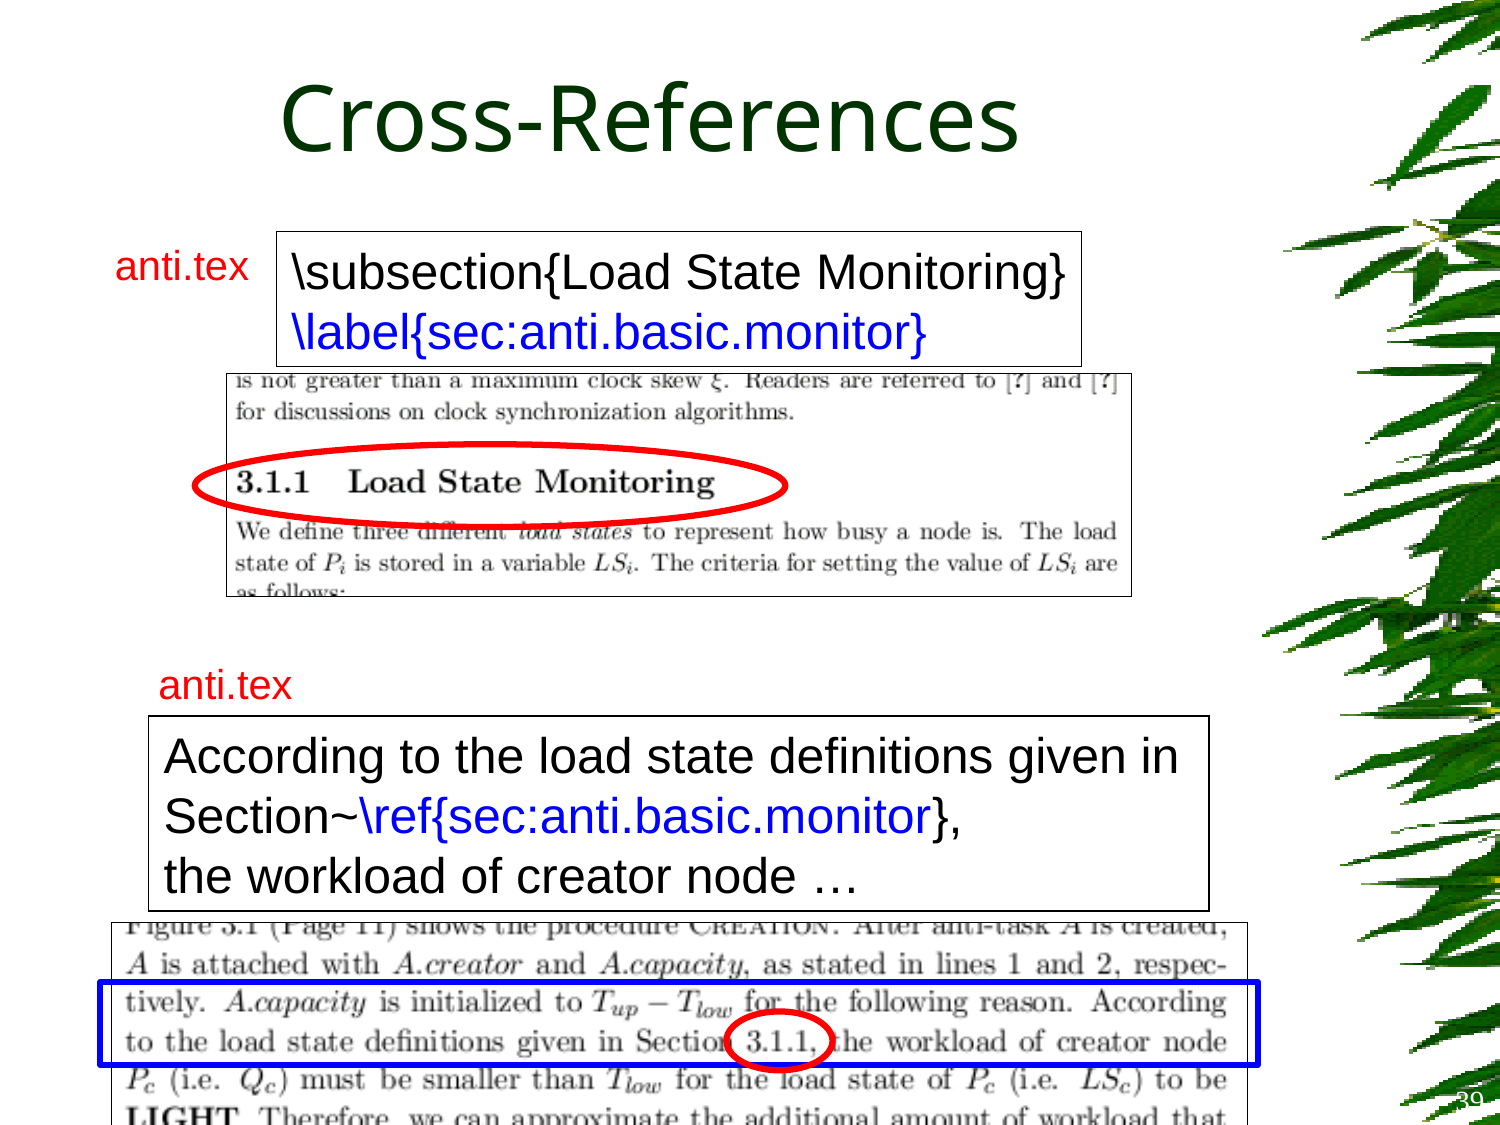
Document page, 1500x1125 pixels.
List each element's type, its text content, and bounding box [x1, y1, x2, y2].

text_box [1252, 981, 1258, 1065]
title Cross-References [37, 52, 1263, 179]
text_box According to the load state definitions given in Section~\ref{sec:anti.basic.monitor}, the workload of creator node … [148, 716, 1210, 911]
picture [111, 0, 1500, 1125]
text_box [100, 981, 106, 1065]
text_box [194, 468, 221, 503]
text_box \subsection{Load State Monitoring} \label{sec:anti.basic.monitor} [276, 231, 1082, 367]
slide_number 39 [1252, 1050, 1500, 1125]
text_box anti.tex [143, 650, 308, 716]
picture [226, 373, 1132, 597]
text_box anti.tex [100, 231, 265, 297]
